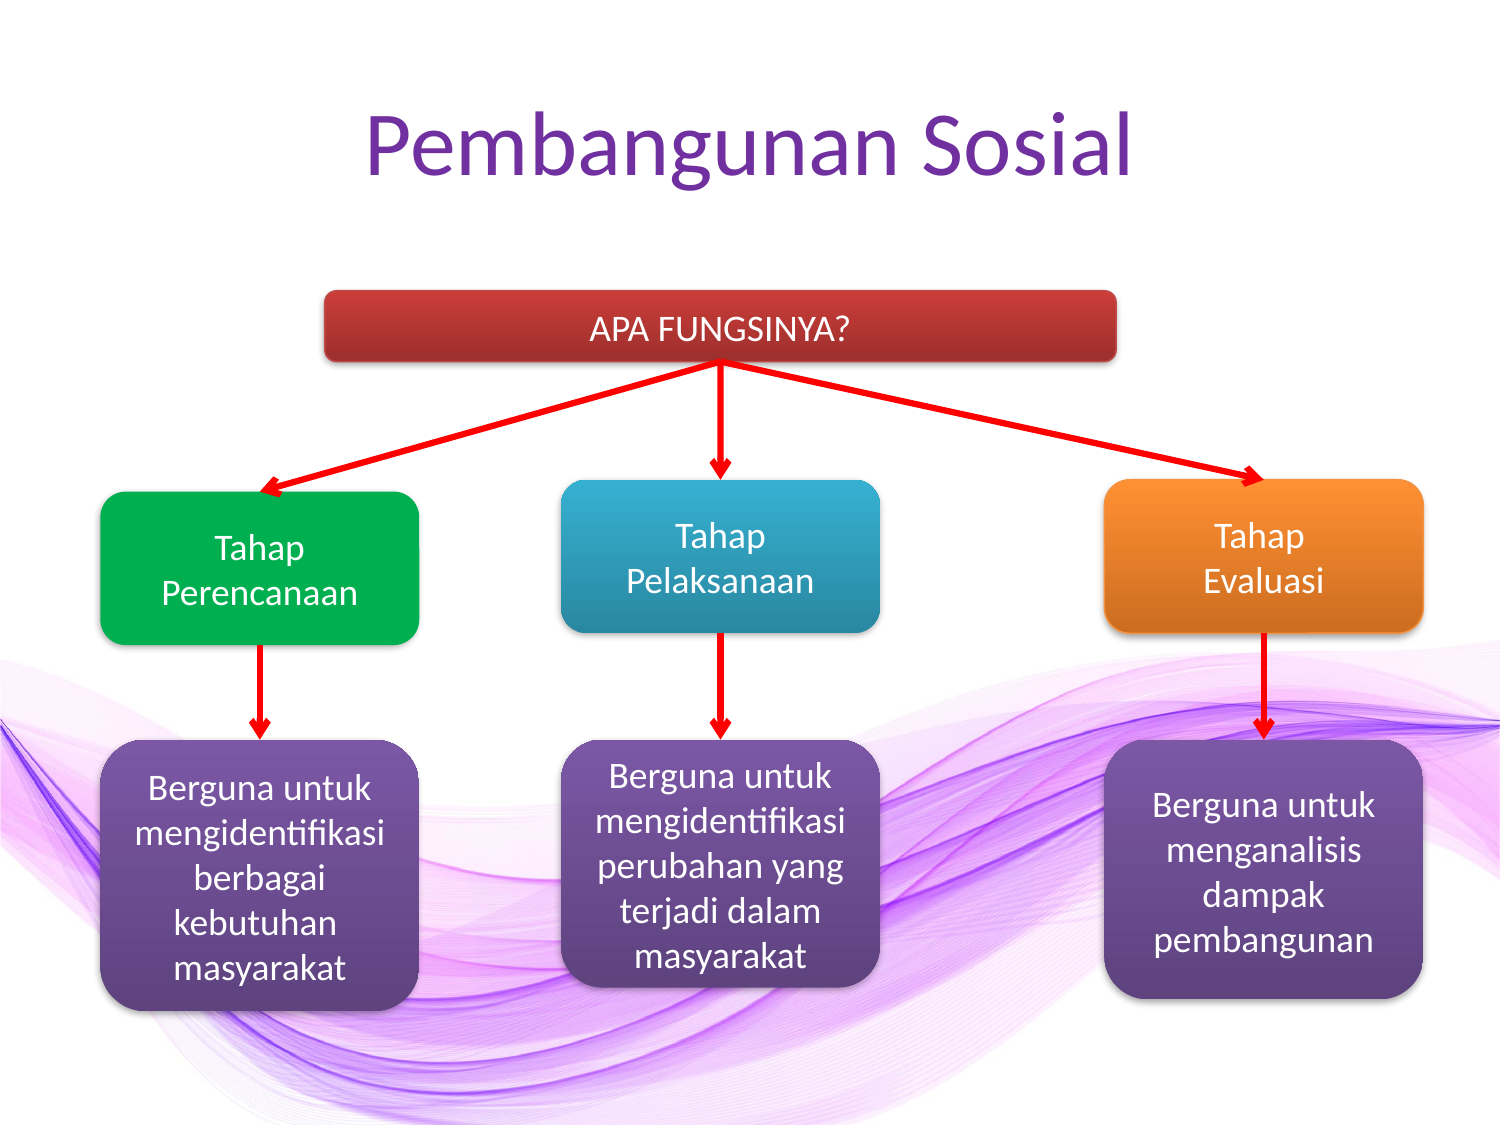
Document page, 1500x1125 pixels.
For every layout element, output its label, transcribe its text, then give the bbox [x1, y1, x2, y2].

title Pembangunan Sosial [75, 45, 1425, 233]
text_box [720, 361, 1265, 480]
picture [0, 349, 1500, 1125]
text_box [259, 361, 721, 492]
text_box APA FUNGSINYA? [323, 289, 1117, 348]
